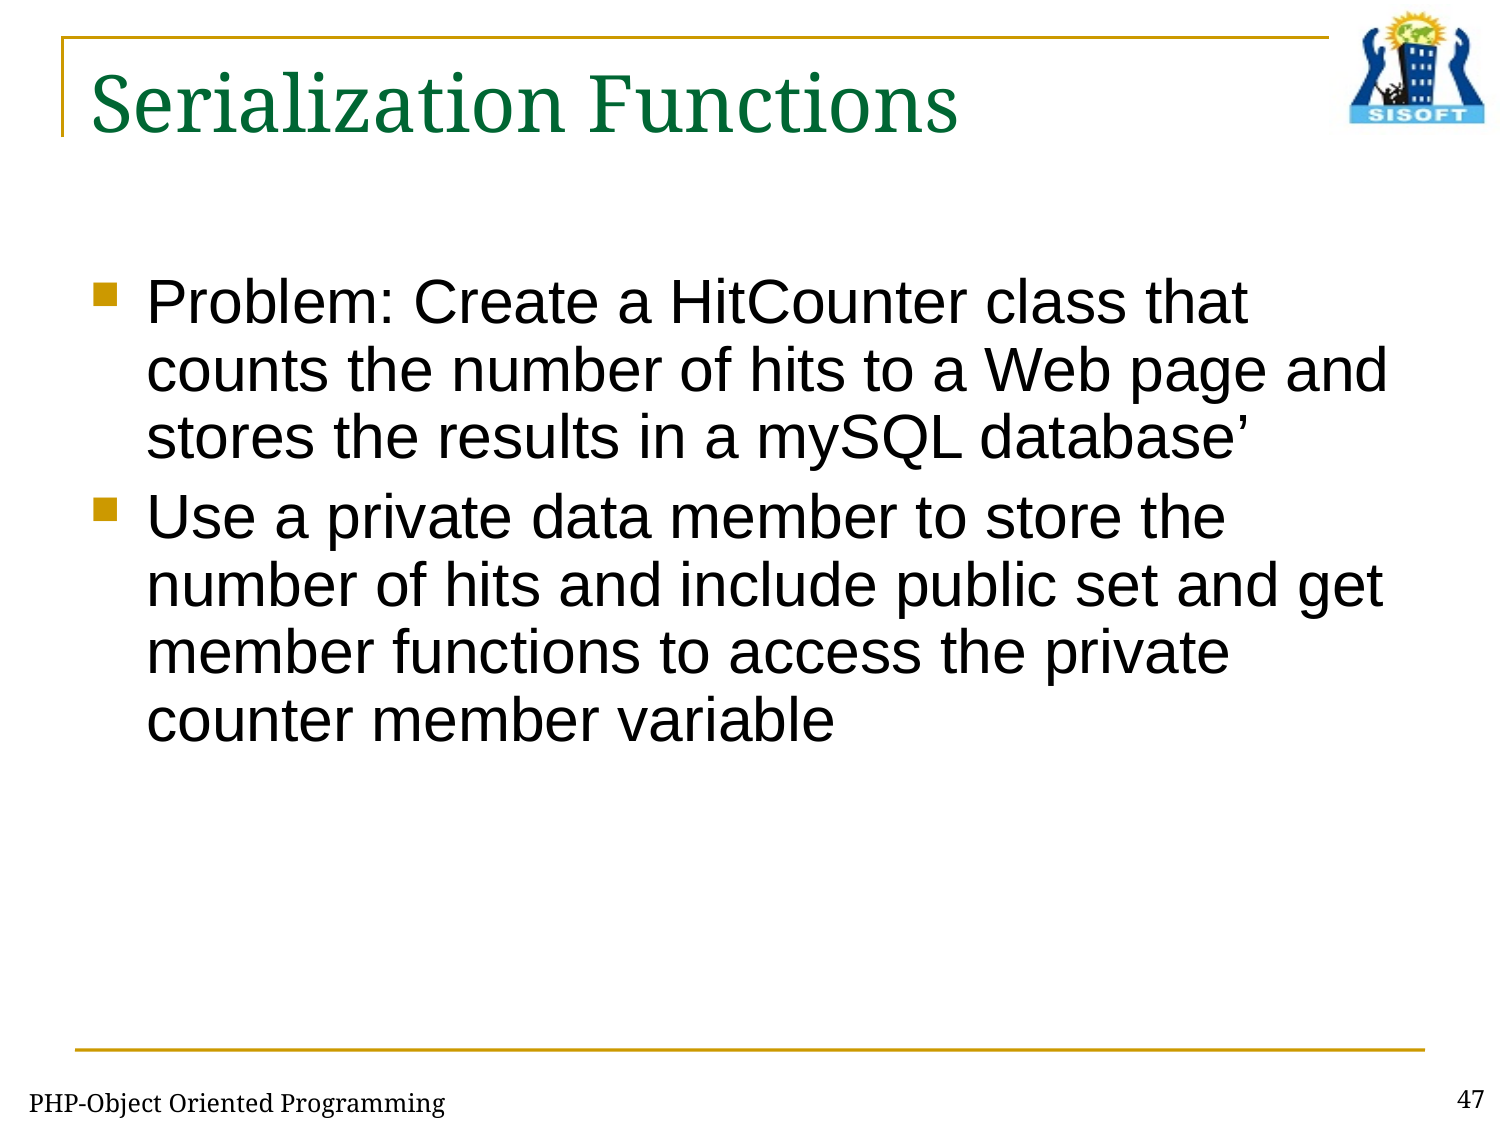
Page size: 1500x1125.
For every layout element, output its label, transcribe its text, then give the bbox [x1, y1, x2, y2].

slide_number 47 [1149, 1050, 1500, 1125]
picture [1329, 4, 1500, 135]
title Serialization Functions [75, 45, 1425, 233]
list Problem: Create a HitCounter class that counts the number of hits to a Web page and stores the results in a mySQL database’ Use a private data member to store the number of hits and include public set and get member functions to access the private counter member variable [75, 262, 1425, 1006]
footer PHP-Object Oriented Programming [0, 1050, 475, 1125]
